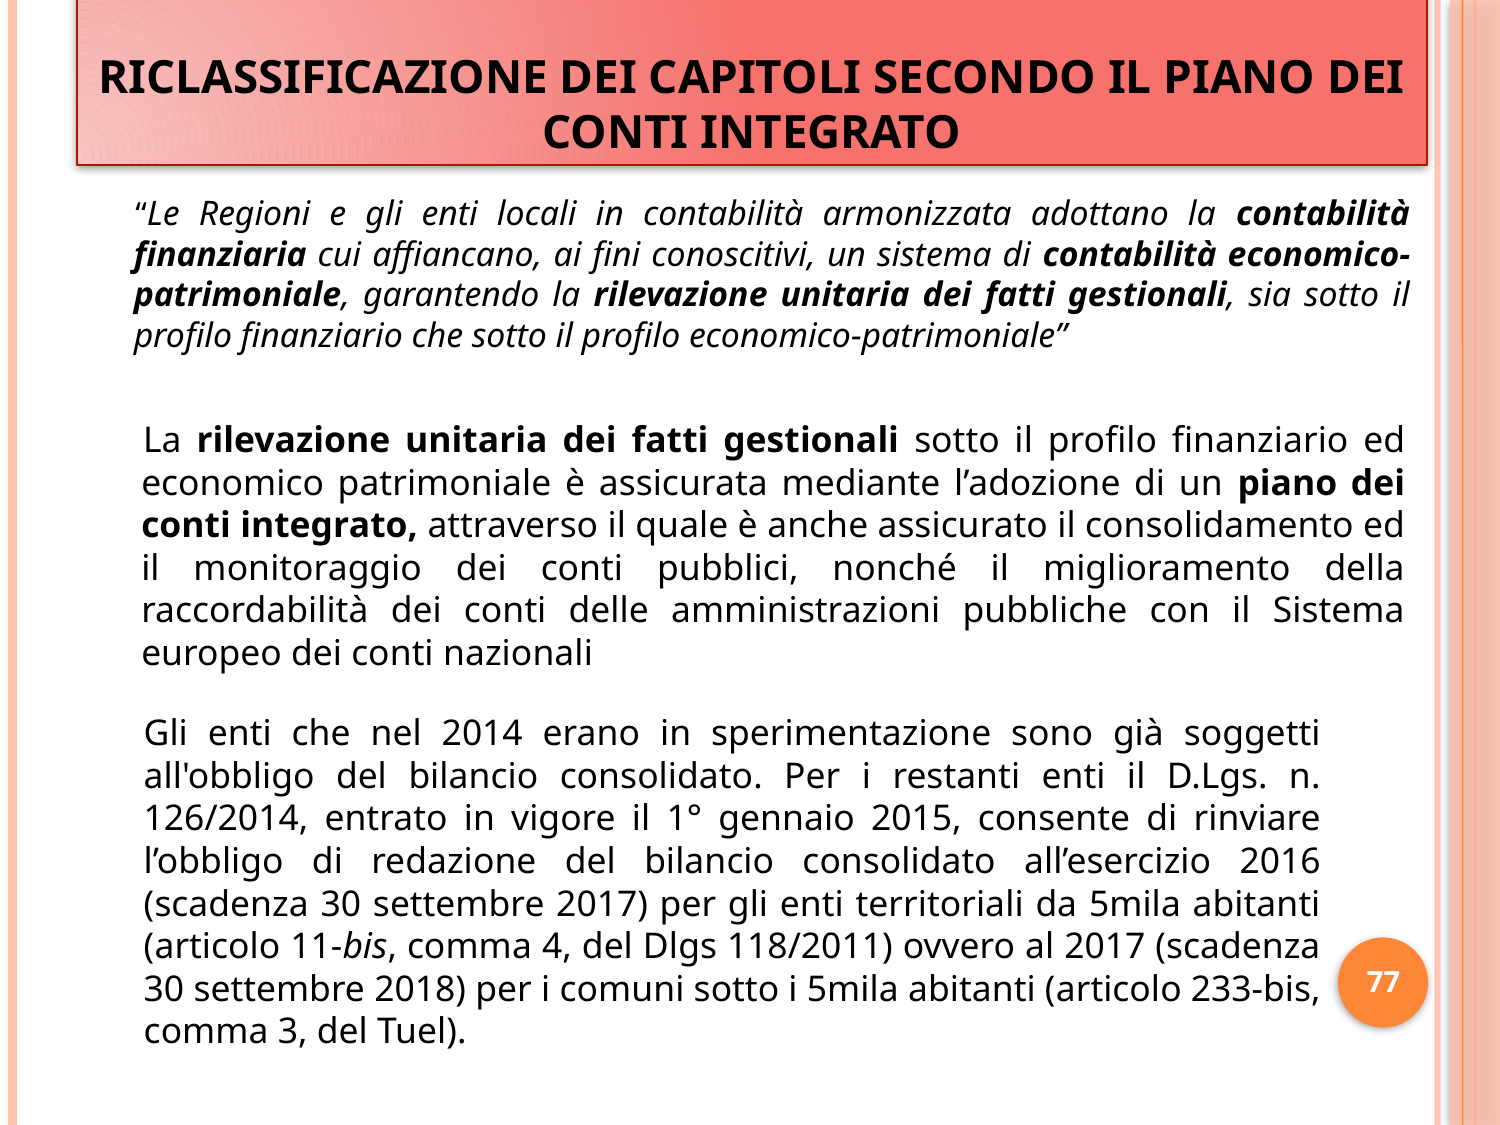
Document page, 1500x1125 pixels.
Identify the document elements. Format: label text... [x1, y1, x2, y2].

slide_number 77 [1333, 940, 1434, 1026]
title RICLASSIFICAZIONE DEI CAPITOLI SECONDO IL PIANO DEI CONTI INTEGRATO [76, 0, 1428, 166]
list “Le Regioni e gli enti locali in contabilità armonizzata adottano la contabilità finanziaria cui affiancano, ai fini conoscitivi, un sistema di contabilità economico-patrimoniale, garantendo la rilevazione unitaria dei fatti gestionali, sia sotto il profilo finanziario che sotto il profilo economico-patrimoniale” [75, 184, 1425, 398]
text_box La rilevazione unitaria dei fatti gestionali sotto il profilo finanziario ed economico patrimoniale è assicurata mediante l’adozione di un piano dei conti integrato, attraverso il quale è anche assicurato il consolidamento ed il monitoraggio dei conti pubblici, nonché il miglioramento della raccordabilità dei conti delle amministrazioni pubbliche con il Sistema europeo dei conti nazionali [70, 410, 1421, 576]
text_box Gli enti che nel 2014 erano in sperimentazione sono già soggetti all'obbligo del bilancio consolidato. Per i restanti enti il D.Lgs. n. 126/2014, entrato in vigore il 1° gennaio 2015, consente di rinviare l’obbligo di redazione del bilancio consolidato all’esercizio 2016 (scadenza 30 settembre 2017) per gli enti territoriali da 5mila abitanti (articolo 11-bis, comma 4, del Dlgs 118/2011) ovvero al 2017 (scadenza 30 settembre 2018) per i comuni sotto i 5mila abitanti (articolo 233-bis, comma 3, del Tuel). [128, 703, 1336, 1058]
